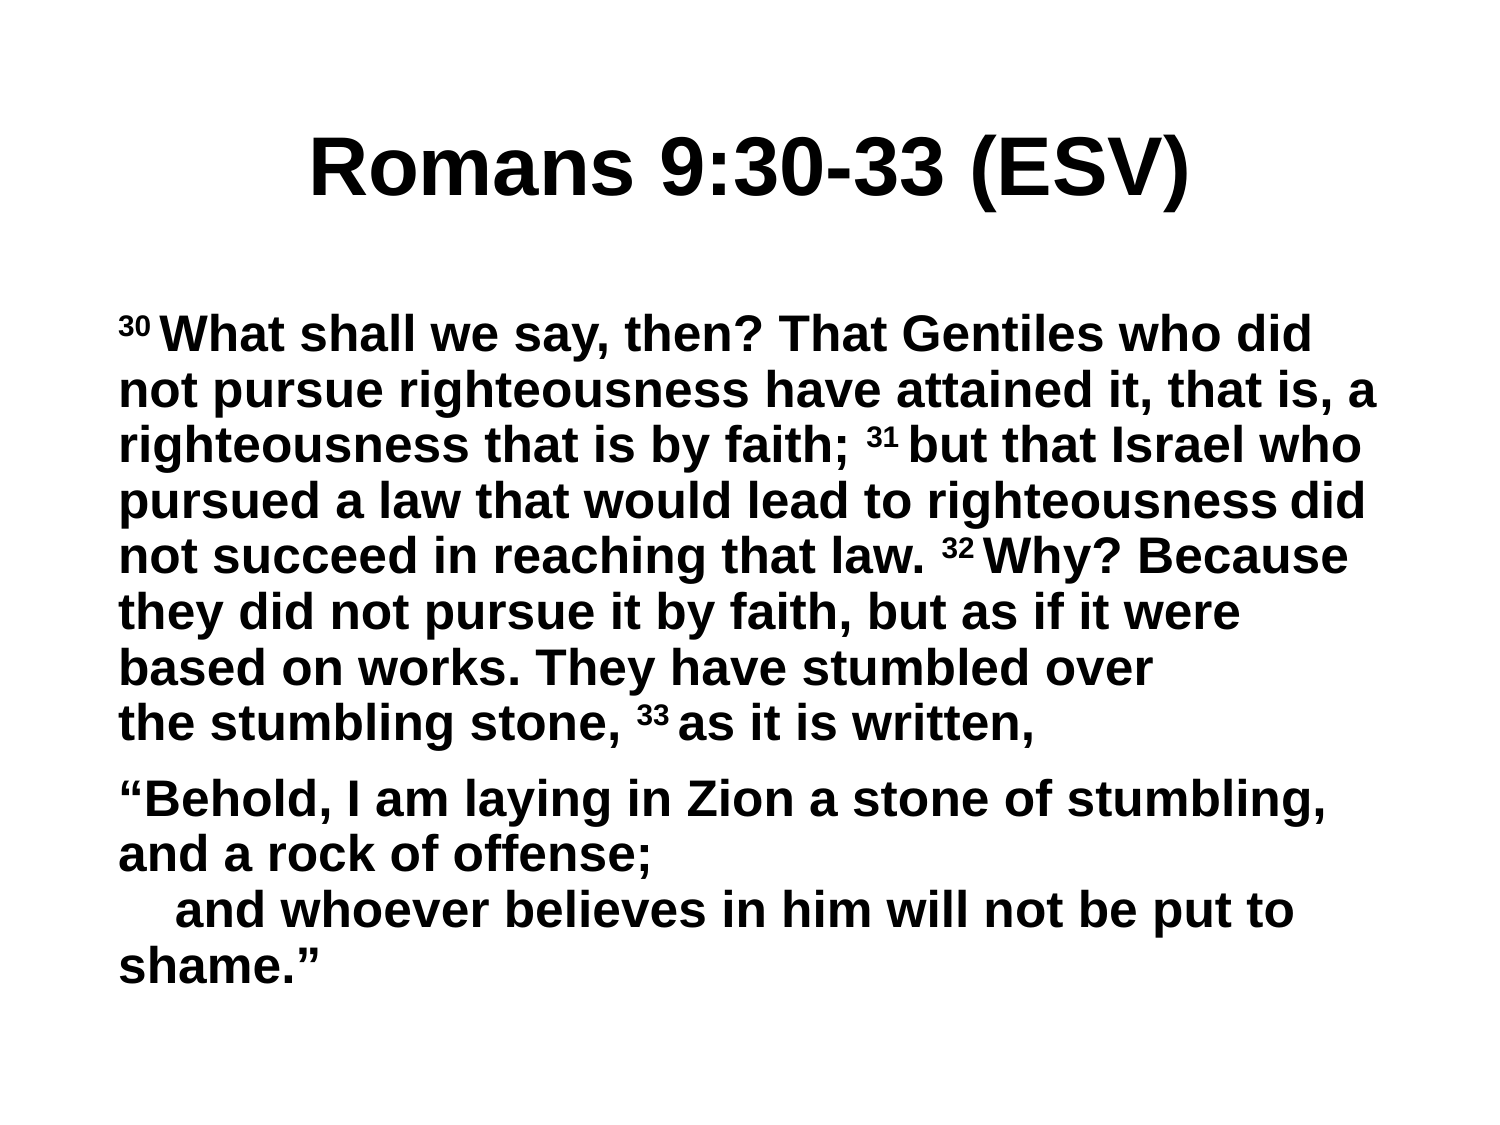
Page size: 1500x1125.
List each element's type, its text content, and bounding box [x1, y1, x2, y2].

title Romans 9:30-33 (ESV) [103, 59, 1397, 278]
list 30 What shall we say, then? That Gentiles who did not pursue righteousness have attained it, that is, a righteousness that is by faith; 31 but that Israel who pursued a law that would lead to righteousness did not succeed in reaching that law. 32 Why? Because they did not pursue it by faith, but as if it were based on works. They have stumbled over the stumbling stone, 33 as it is written, “Behold, I am laying in Zion a stone of stumbling, and a rock of offense; and whoever believes in him will not be put to shame.” [103, 299, 1397, 1014]
